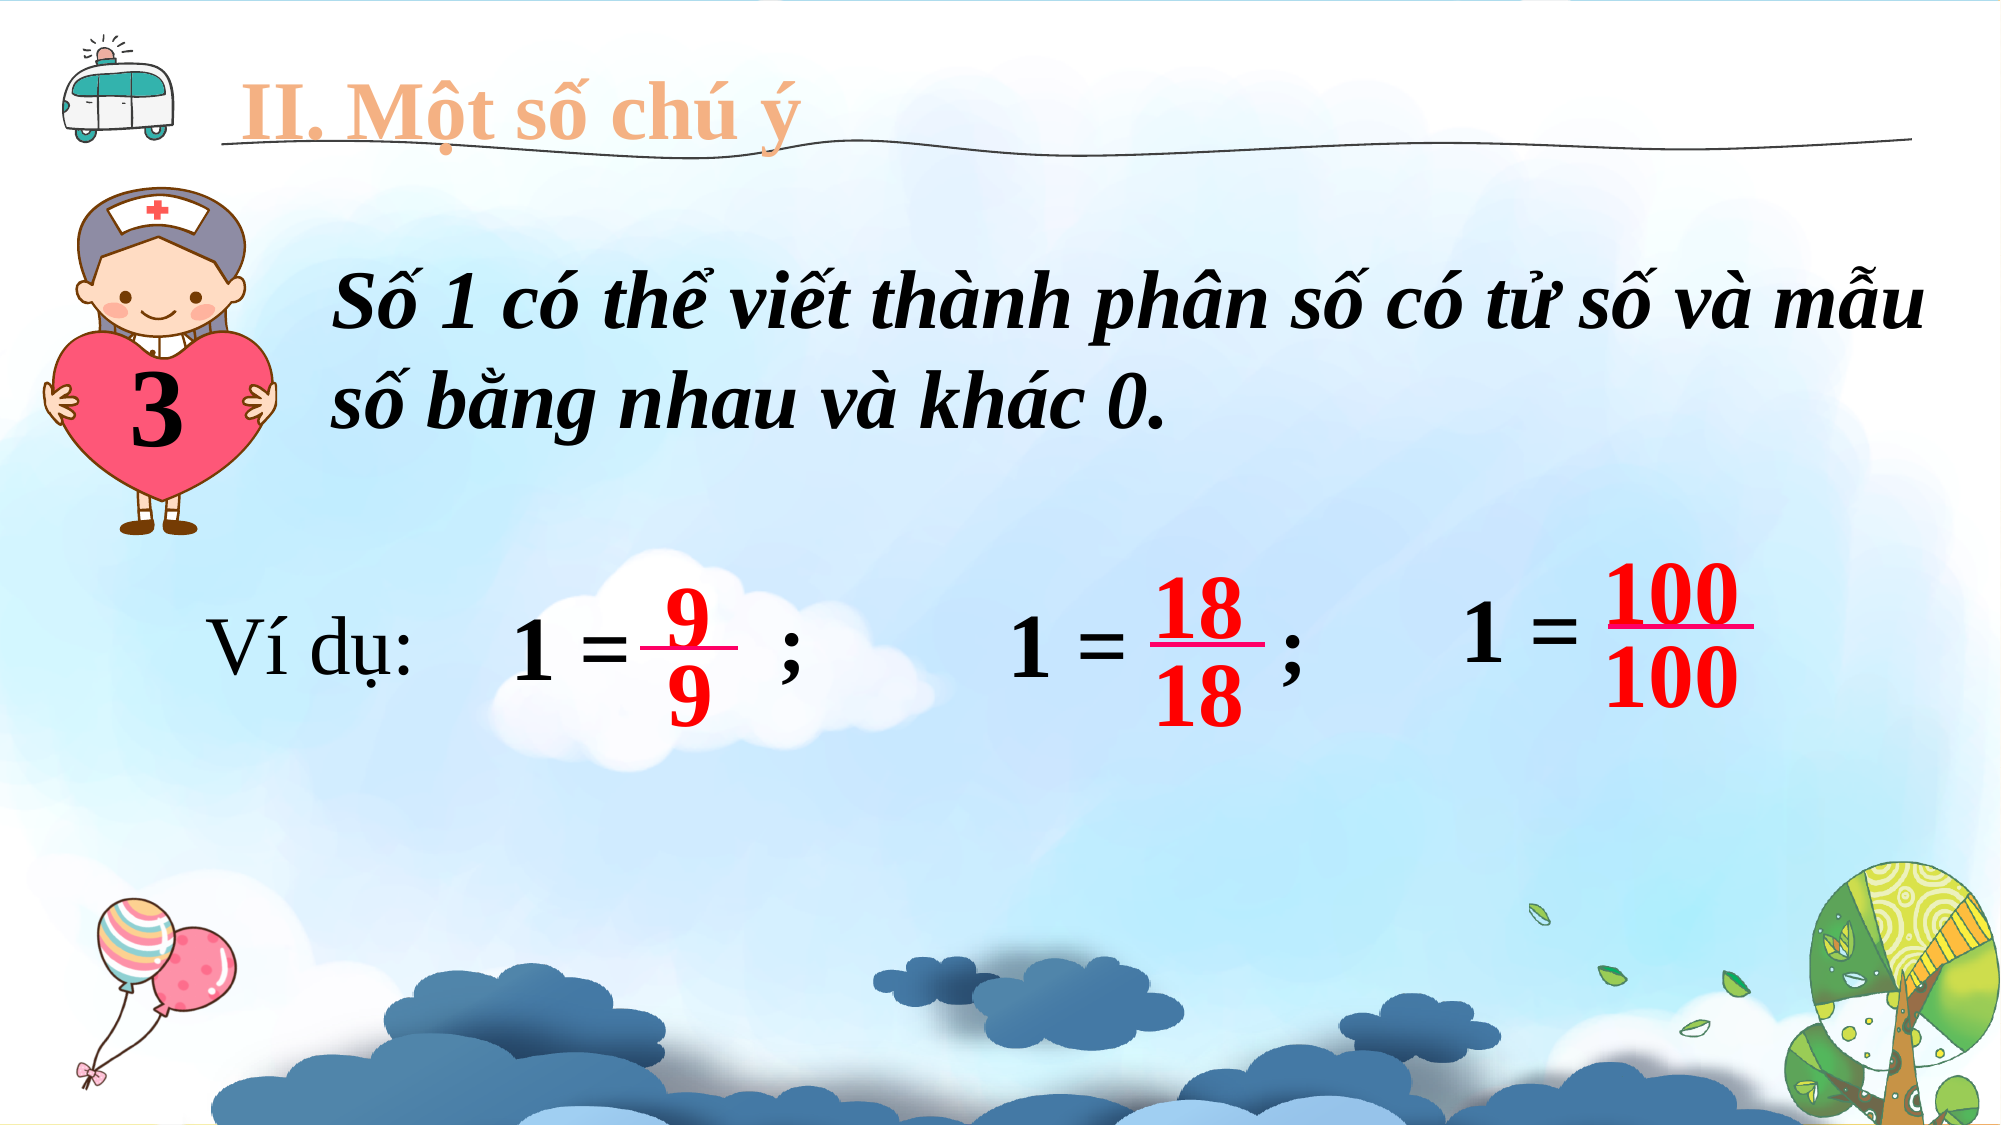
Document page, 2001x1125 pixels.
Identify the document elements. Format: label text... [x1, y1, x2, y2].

text_box 1 = [1445, 563, 1587, 689]
text_box 1 = [495, 581, 652, 707]
text_box 18 [1137, 539, 1306, 626]
text_box 9 [652, 626, 762, 752]
text_box 18 [1137, 626, 1306, 752]
text_box Số 1 có thể viết thành phân số có tử số và mẫu số bằng nhau và khác 0. [316, 237, 1964, 453]
text_box 9 [650, 550, 759, 646]
text_box [1004, 138, 1912, 157]
picture [0, 0, 2001, 1125]
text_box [29, 165, 278, 541]
text_box ; [1264, 583, 1348, 699]
text_box Ví dụ: [190, 583, 470, 699]
text_box ; [763, 581, 847, 697]
text_box II. Một số chú ý [225, 48, 1004, 164]
text_box 100 [1587, 608, 1817, 734]
text_box 1 = [992, 577, 1137, 703]
text_box 100 [1587, 525, 1817, 608]
